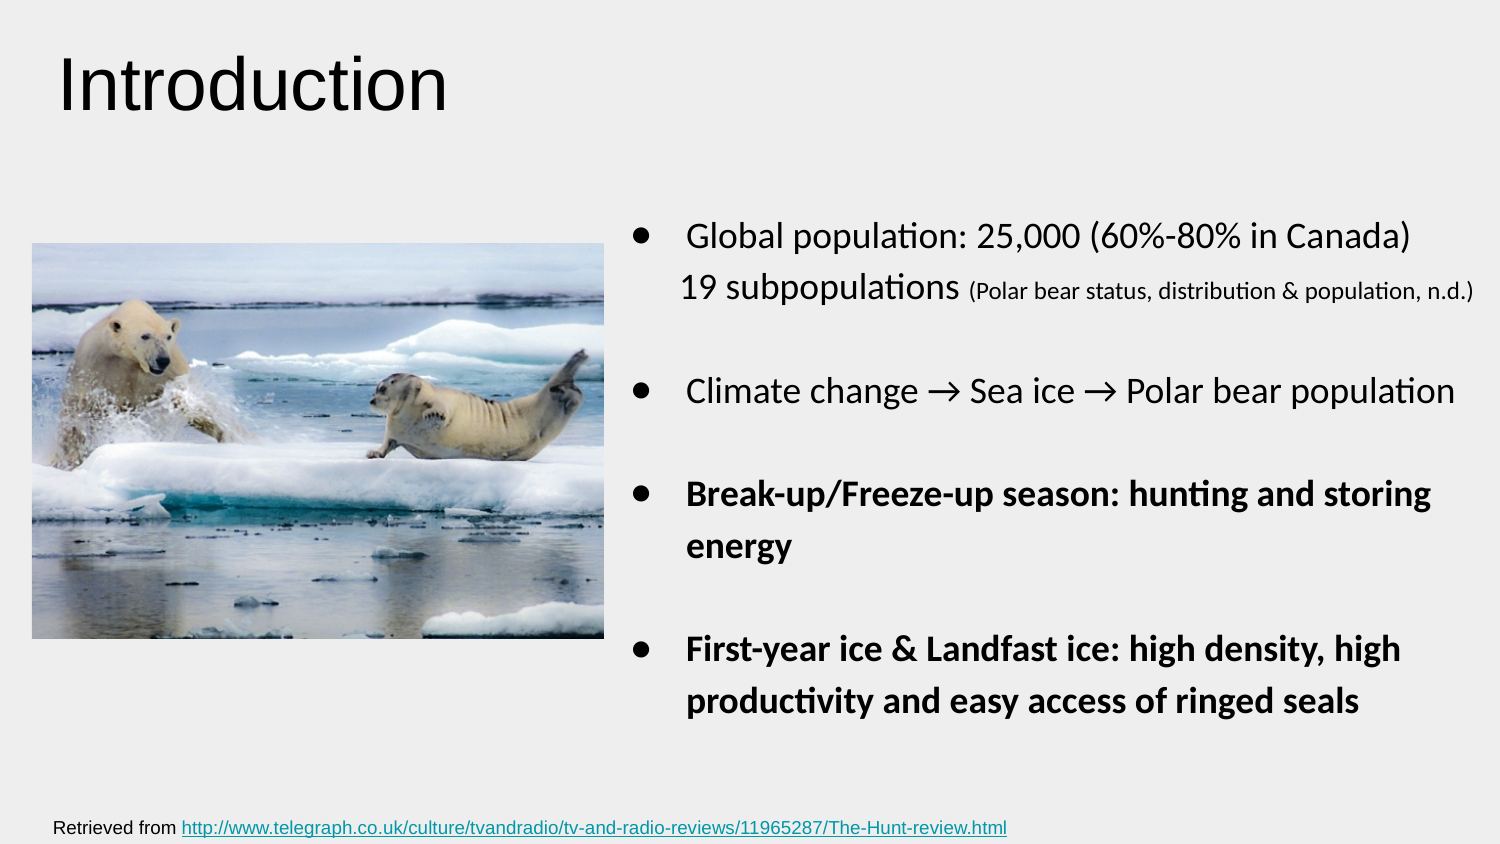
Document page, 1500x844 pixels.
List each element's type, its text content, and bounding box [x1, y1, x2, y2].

picture [31, 242, 605, 639]
list Global population: 25,000 (60%-80% in Canada) 19 subpopulations (Polar bear status, distribution & population, n.d.) Climate change → Sea ice → Polar bear population Break-up/Freeze-up season: hunting and storing energy First-year ice & Landfast ice: high density, high productivity and easy access of ringed seals [596, 188, 1500, 766]
title Introduction [42, 20, 476, 115]
text_box Retrieved from http://www.telegraph.co.uk/culture/tvandradio/tv-and-radio-reviews/11965287/The-Hunt-review.html [37, 797, 1453, 844]
